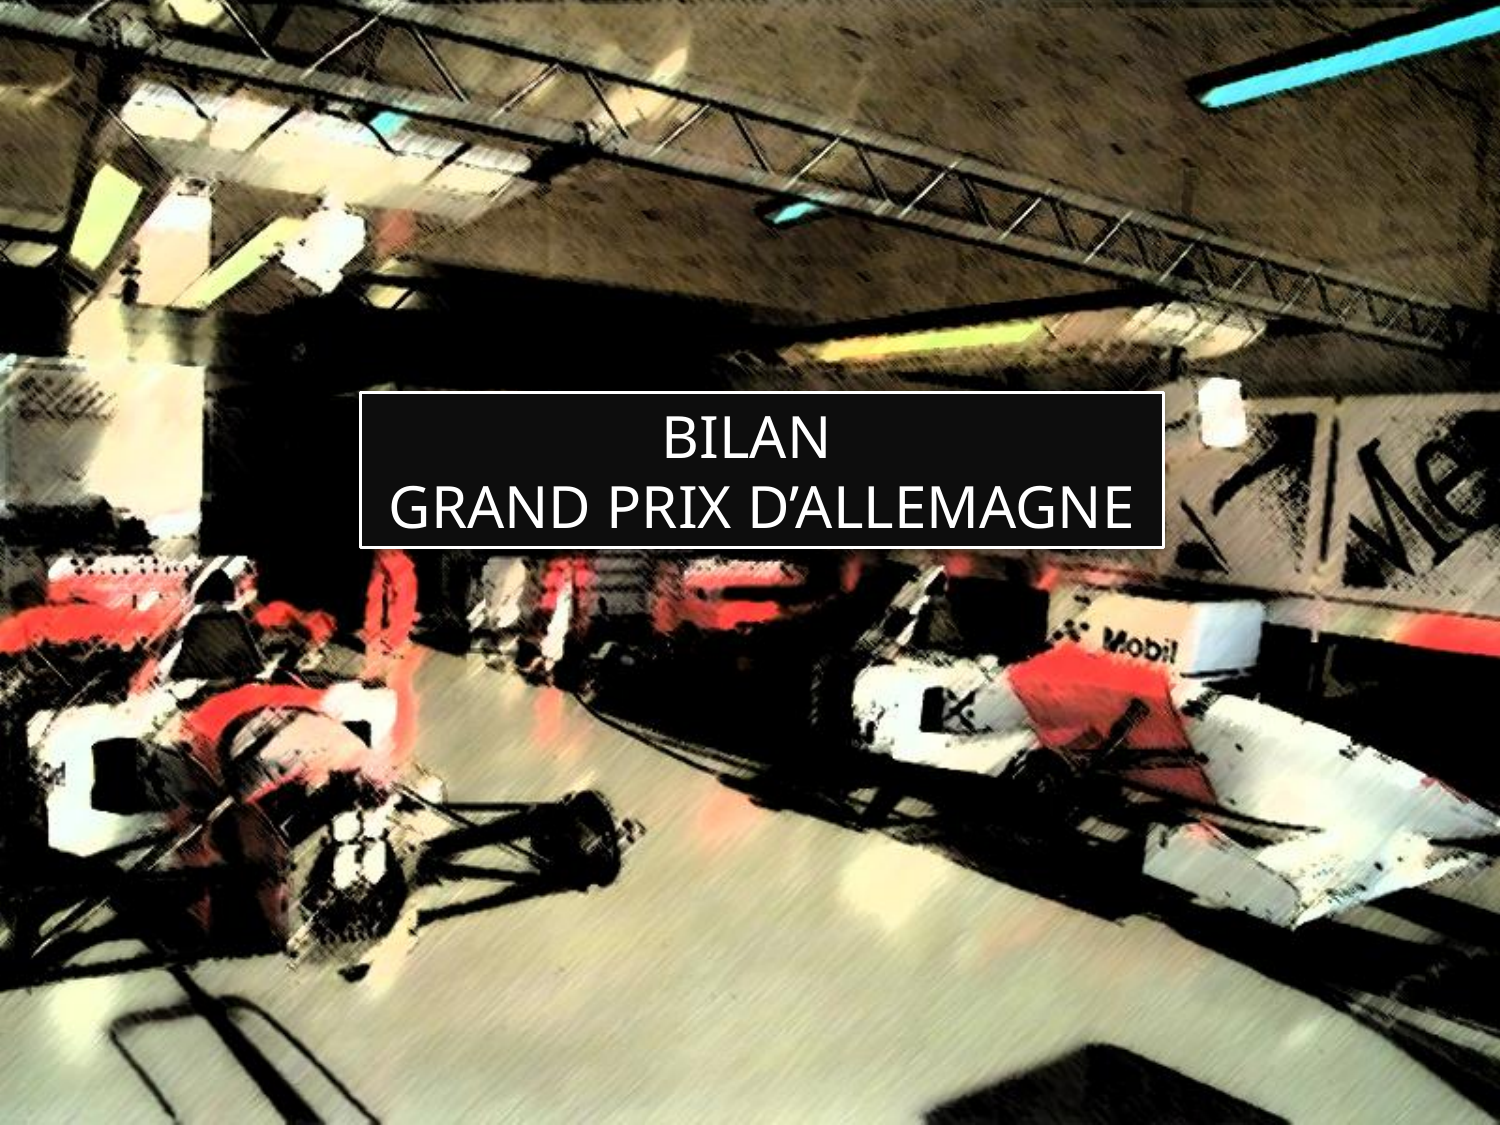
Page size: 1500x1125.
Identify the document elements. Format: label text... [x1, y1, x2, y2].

picture [0, 0, 1500, 1125]
text_box BILAN GRAND PRIX D’ALLEMAGNE [357, 390, 1166, 551]
